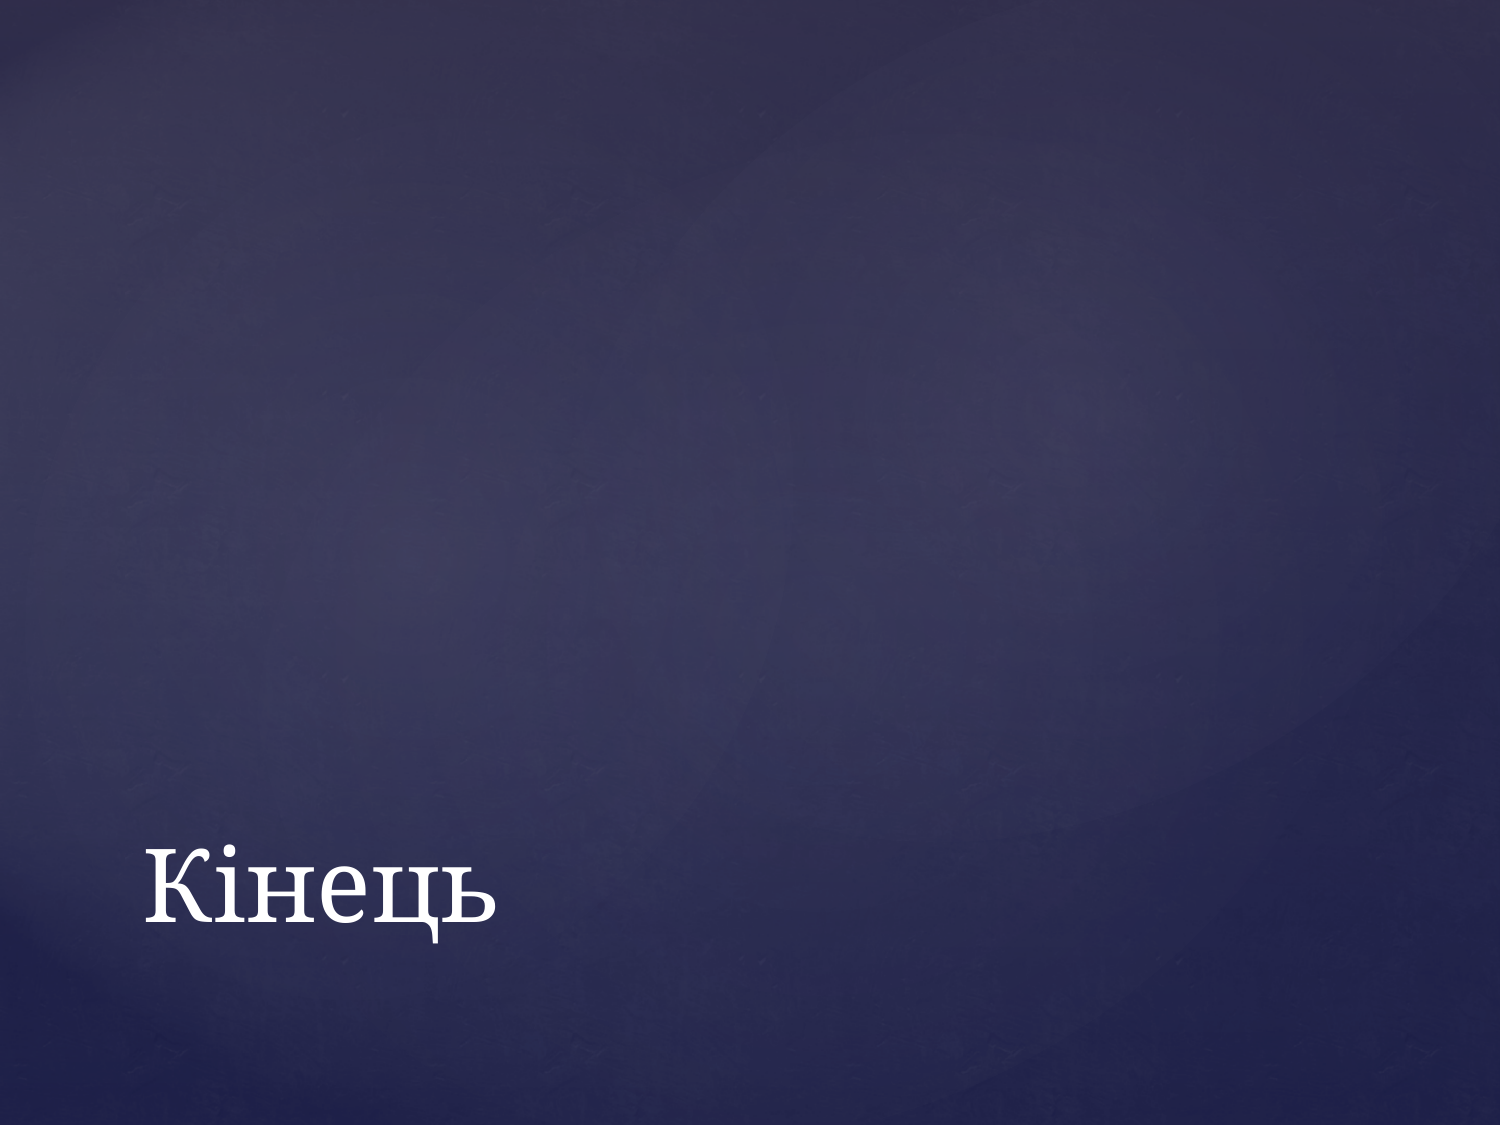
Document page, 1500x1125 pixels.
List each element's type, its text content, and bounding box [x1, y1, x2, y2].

title Кінець [127, 800, 1365, 950]
